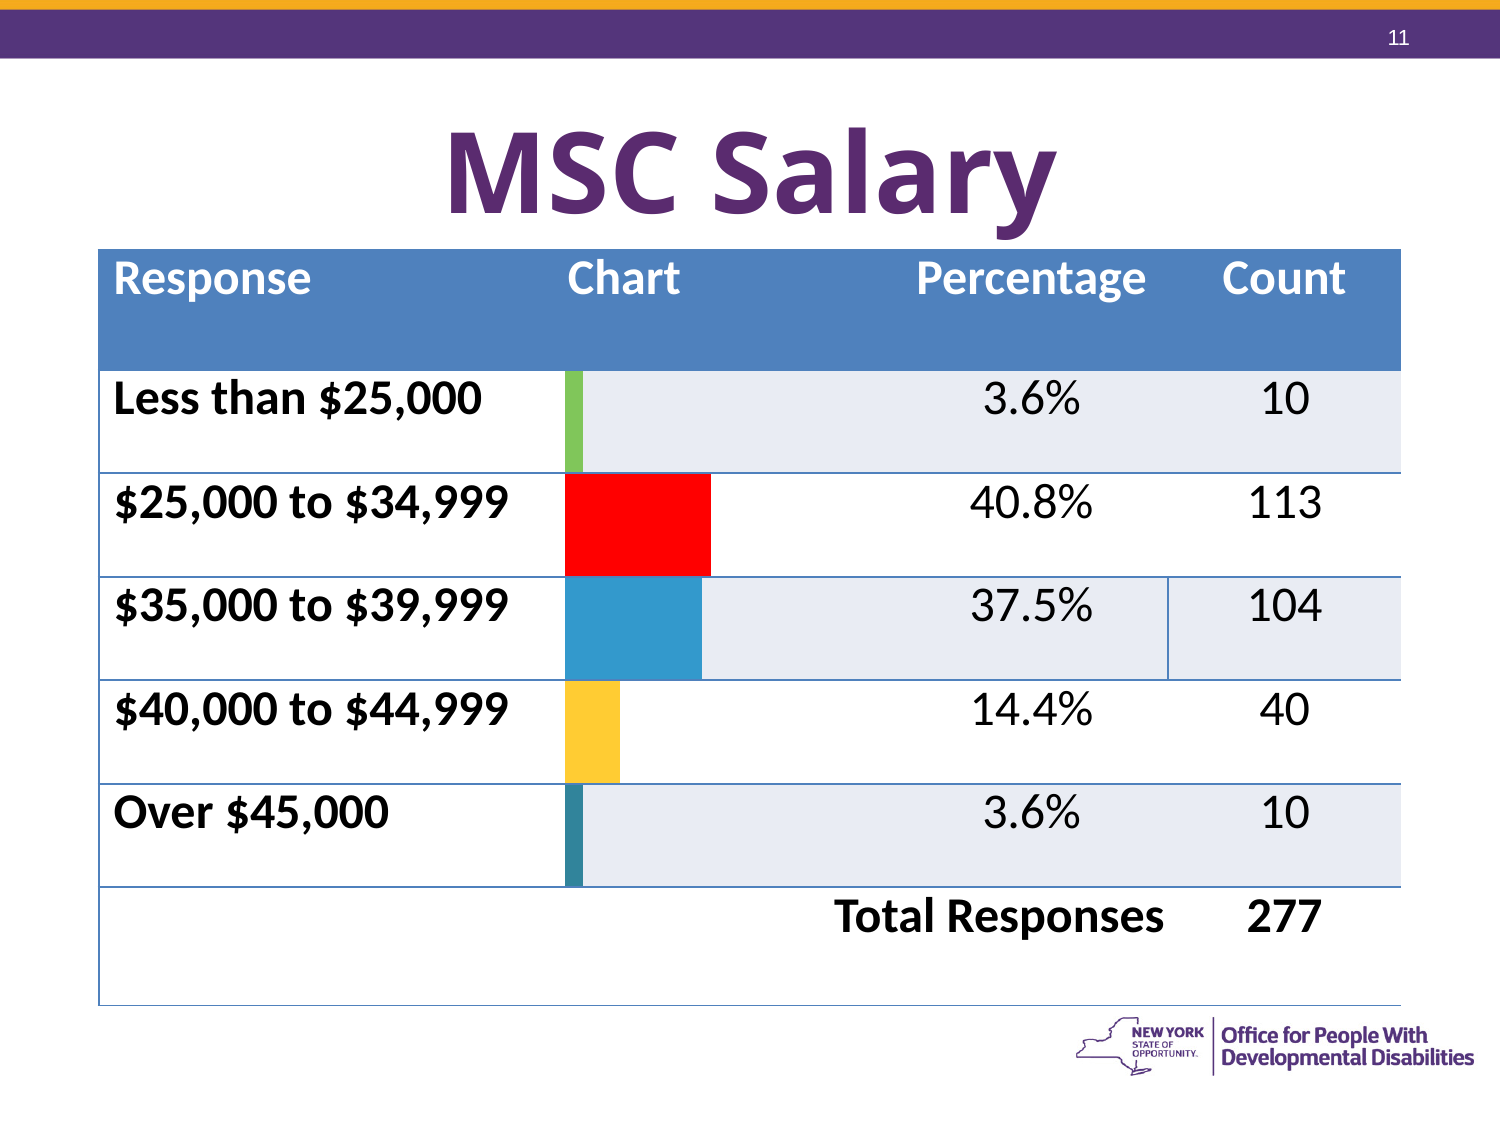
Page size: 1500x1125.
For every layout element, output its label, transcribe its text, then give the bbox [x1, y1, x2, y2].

table_cell 40.8% [895, 474, 1168, 576]
table_header Chart [565, 251, 895, 369]
table_cell 37.5% [895, 578, 1167, 679]
table_cell [620, 681, 895, 783]
table_cell Total Responses [565, 888, 1168, 1005]
table_cell 10 [1168, 785, 1401, 886]
table_cell 14.4% [895, 681, 1168, 783]
table_header Response [100, 251, 565, 369]
table_cell $40,000 to $44,999 [100, 681, 565, 783]
table_cell 10 [1168, 371, 1401, 472]
table_cell 113 [1168, 474, 1401, 576]
table_cell Less than $25,000 [100, 371, 565, 472]
table_cell [702, 578, 895, 679]
table_header Percentage [895, 251, 1168, 369]
table_cell 277 [1168, 888, 1401, 1005]
picture [0, 0, 1500, 1125]
table_cell 104 [1169, 578, 1401, 679]
title MSC Salary [75, 75, 1425, 263]
table_cell 3.6% [895, 371, 1168, 472]
slide_number 11 [1074, 16, 1425, 57]
table_cell [711, 474, 895, 576]
table_cell [565, 371, 583, 472]
table_cell 3.6% [895, 785, 1168, 886]
table_cell $35,000 to $39,999 [100, 578, 565, 679]
table_cell [583, 785, 895, 886]
table_cell [565, 578, 702, 679]
table_cell [565, 681, 620, 783]
table_cell [565, 474, 711, 576]
table_cell [583, 371, 895, 472]
table_header Count [1168, 251, 1401, 369]
table_cell Over $45,000 [100, 785, 565, 886]
table_cell [565, 785, 583, 886]
table_cell [100, 888, 565, 1005]
table_cell $25,000 to $34,999 [100, 474, 565, 576]
table_cell 40 [1168, 681, 1401, 783]
